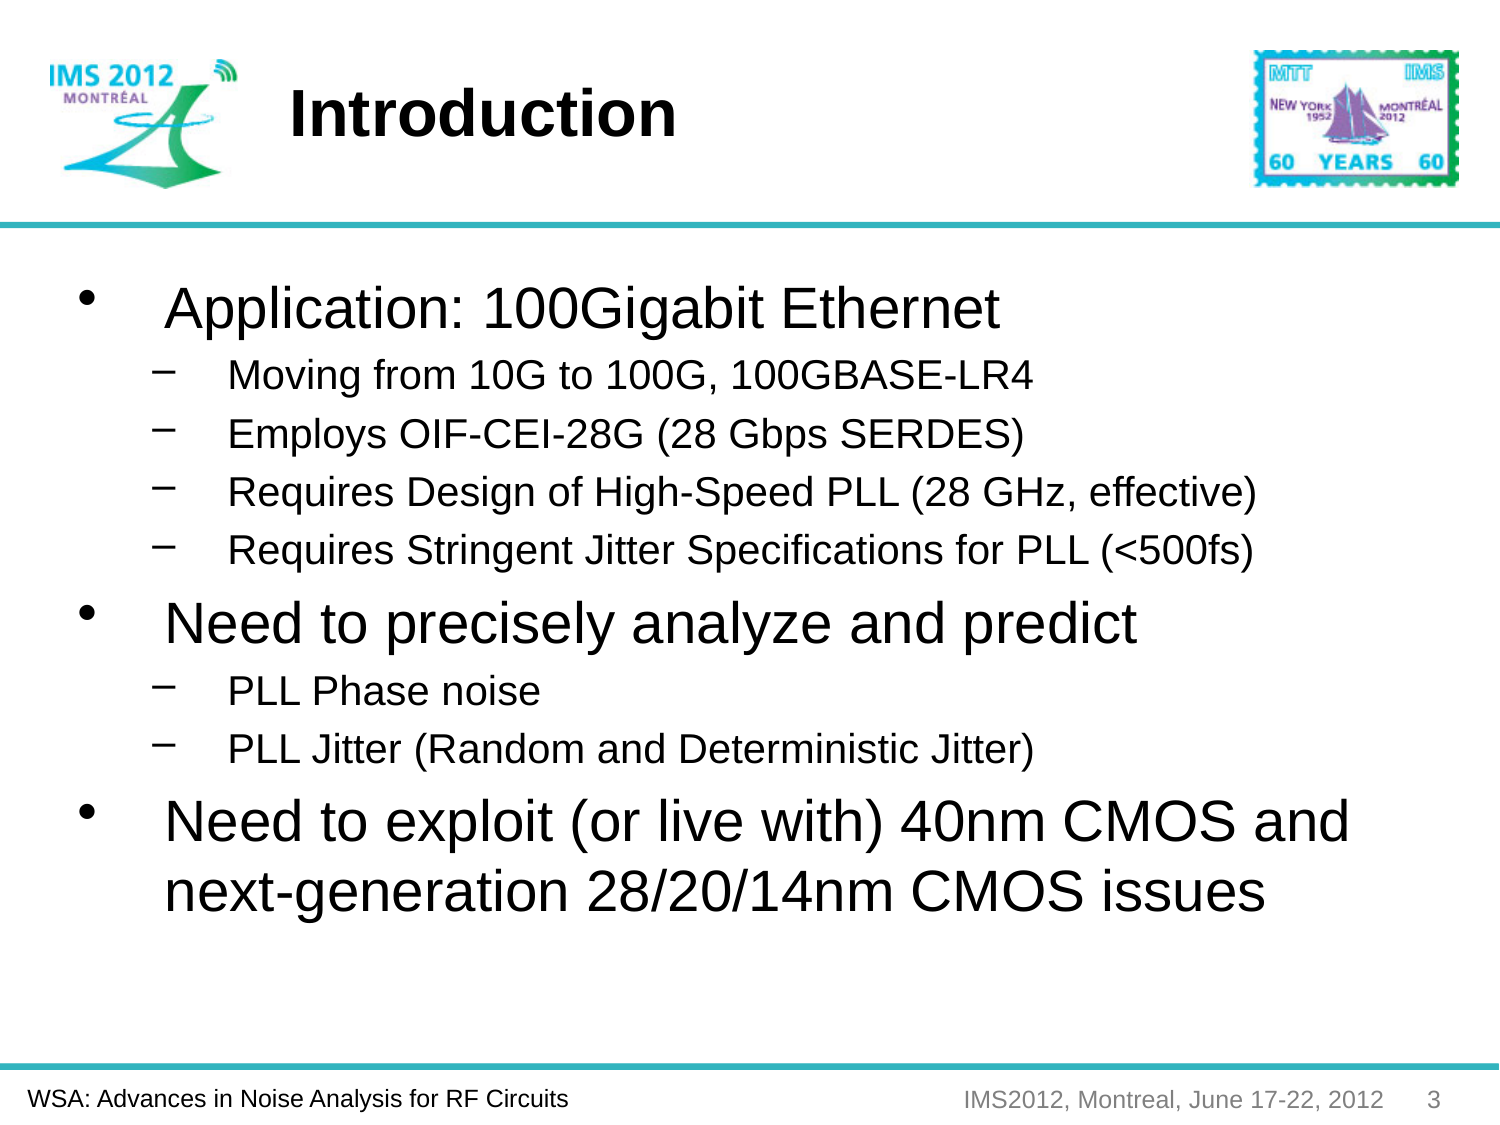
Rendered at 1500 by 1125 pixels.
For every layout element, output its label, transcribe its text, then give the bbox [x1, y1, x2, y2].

picture [1249, 50, 1459, 188]
picture [50, 59, 238, 189]
picture [1271, 50, 1283, 54]
title Introduction [275, 62, 1238, 188]
list Application: 100Gigabit Ethernet Moving from 10G to 100G, 100GBASE-LR4 Employs OIF-CEI-28G (28 Gbps SERDES) Requires Design of High-Speed PLL (28 GHz, effective) Requires Stringent Jitter Specifications for PLL (<500fs) Need to precisely analyze and predict PLL Phase noise PLL Jitter (Random and Deterministic Jitter) Need to exploit (or live with) 40nm CMOS and next-generation 28/20/14nm CMOS issues [62, 262, 1413, 1005]
